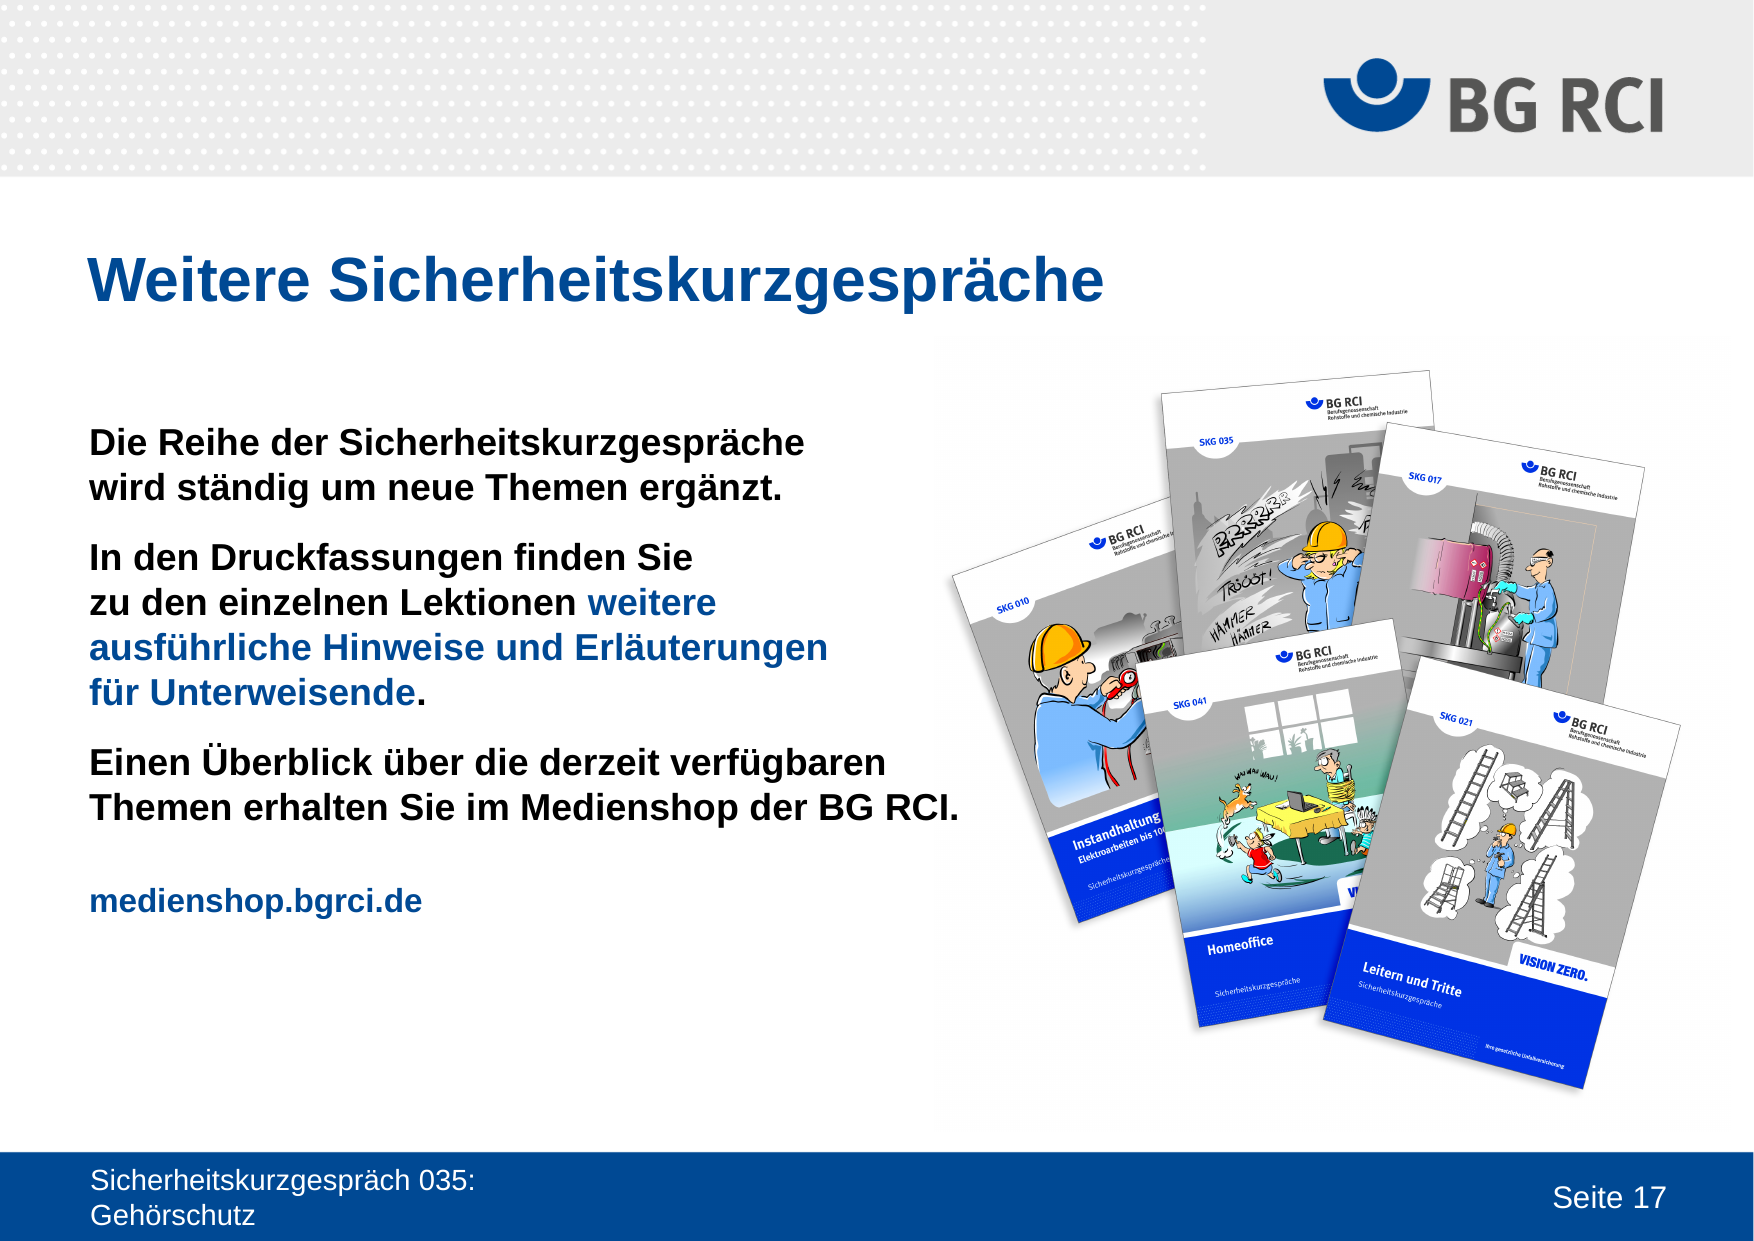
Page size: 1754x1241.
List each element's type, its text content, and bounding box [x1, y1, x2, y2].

slide_number Seite 17 [1407, 1151, 1668, 1241]
picture [0, 0, 1754, 1241]
text_box Weitere Sicherheitskurzgespräche [87, 238, 1344, 337]
text_box Die Reihe der Sicherheitskurzgespräche wird ständig um neue Themen ergänzt. In den Druckfassungen finden Sie zu den einzelnen Lektionen weitere ausführliche Hinweise und Erläuterungen für Unterweisende. Einen Überblick über die derzeit verfügbaren Themen erhalten Sie im Medienshop der BG RCI. [74, 410, 929, 836]
text_box medienshop.bgrci.de [74, 871, 929, 927]
